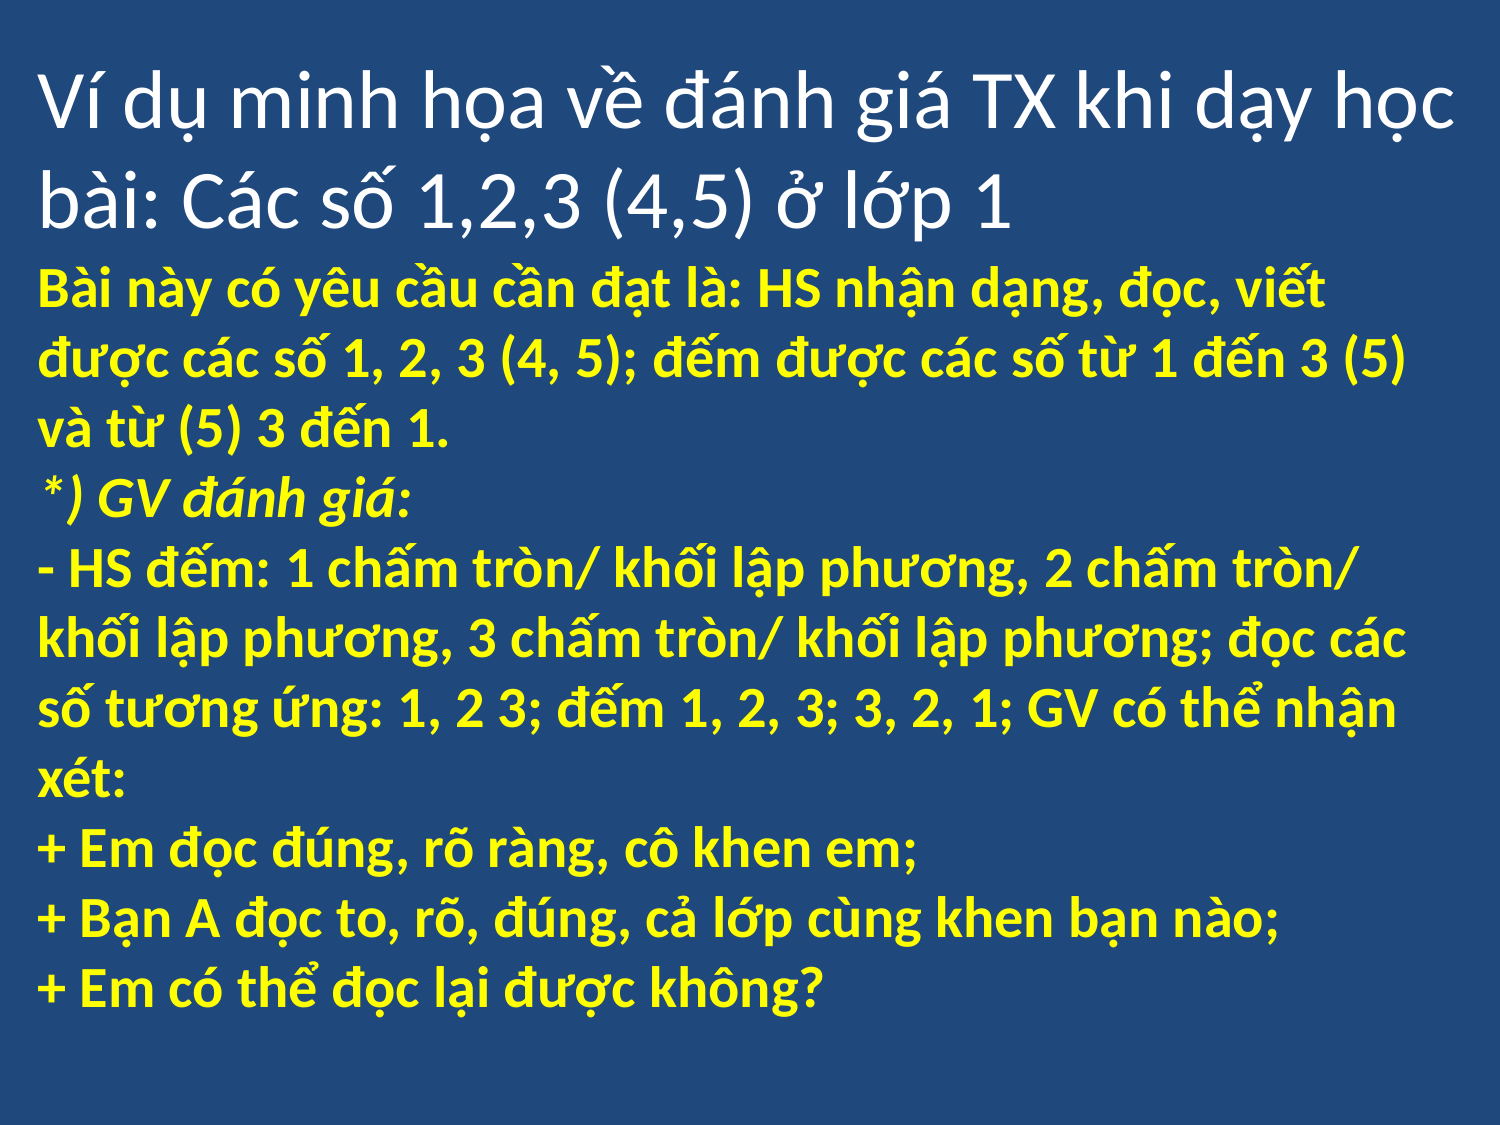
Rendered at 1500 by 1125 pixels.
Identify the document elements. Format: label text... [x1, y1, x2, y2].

title Ví dụ minh họa về đánh giá TX khi dạy học bài: Các số 1,2,3 (4,5) ở lớp 1 [37, 45, 1463, 249]
list Bài này có yêu cầu cần đạt là: HS nhận dạng, đọc, viết được các số 1, 2, 3 (4, 5); đếm được các số từ 1 đến 3 (5) và từ (5) 3 đến 1. *) GV đánh giá: - HS đếm: 1 chấm tròn/ khối lập phương, 2 chấm tròn/ khối lập phương, 3 chấm tròn/ khối lập phương; đọc các số tương ứng: 1, 2 3; đếm 1, 2, 3; 3, 2, 1; GV có thể nhận xét: + Em đọc đúng, rõ ràng, cô khen em; + Bạn A đọc to, rõ, đúng, cả lớp cùng khen bạn nào; + Em có thể đọc lại được không? [37, 249, 1463, 1098]
